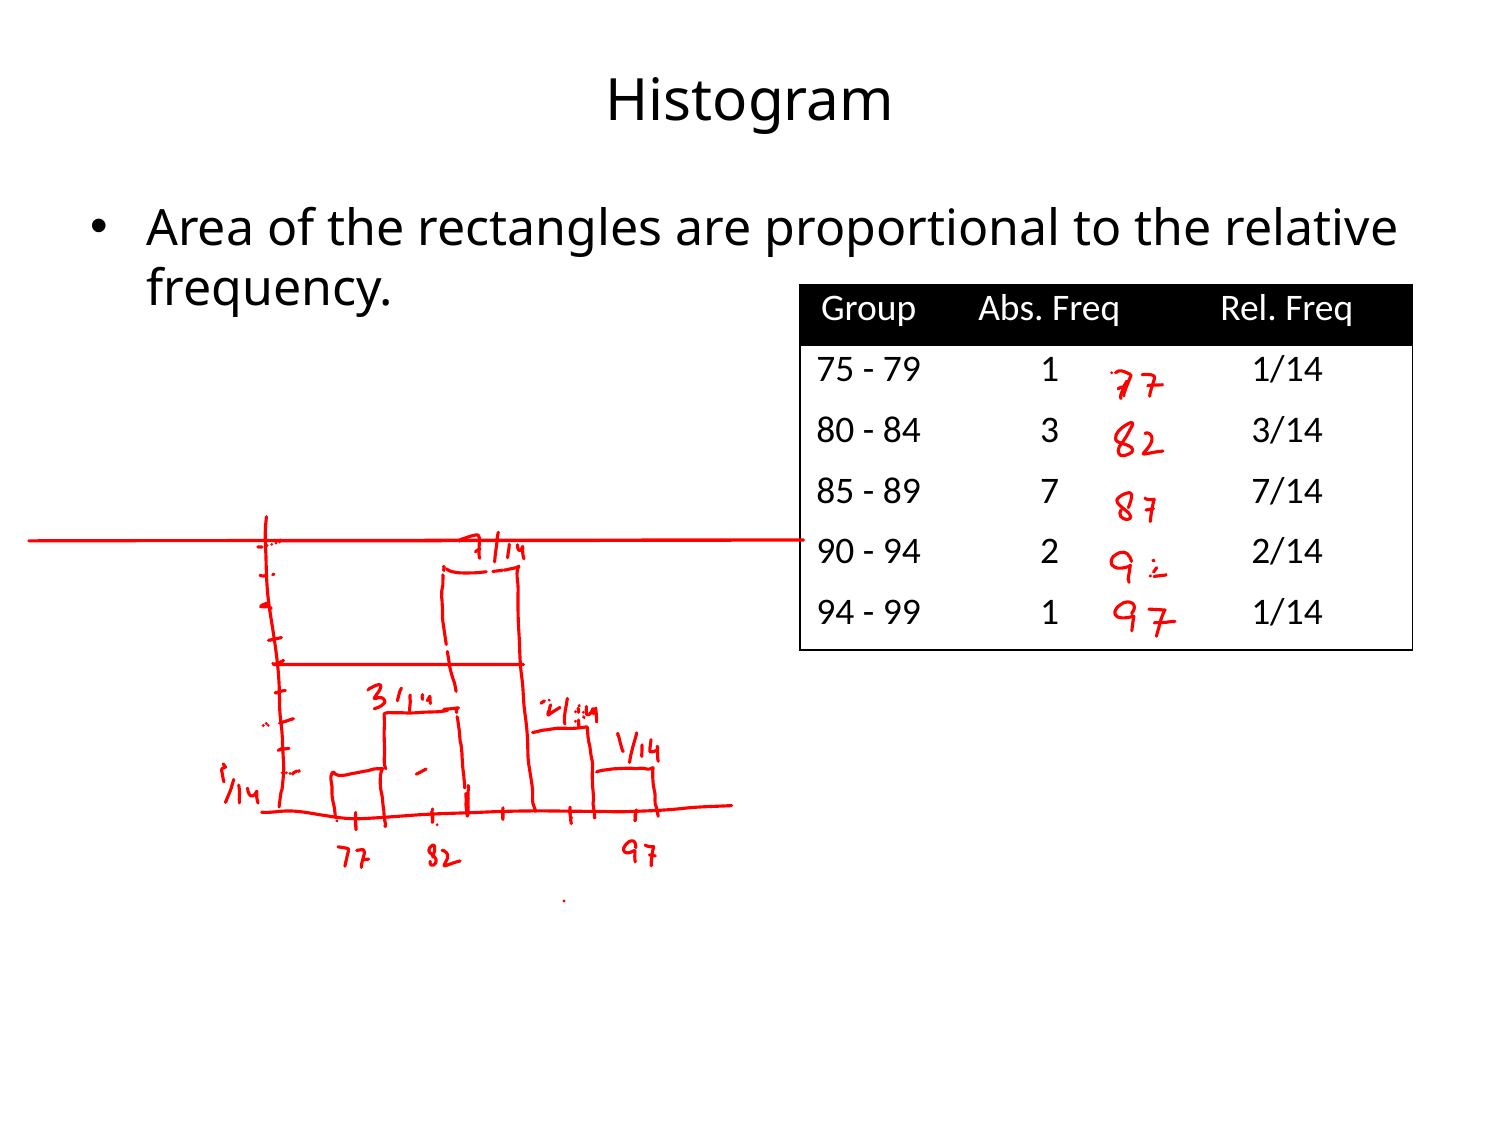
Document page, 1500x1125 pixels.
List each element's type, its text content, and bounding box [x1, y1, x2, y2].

table_cell 7 [938, 467, 1162, 528]
table_cell 75 - 79 [801, 346, 938, 407]
title Histogram [75, 45, 1425, 150]
table_header Abs. Freq [938, 286, 1162, 346]
table_cell 80 - 84 [801, 407, 938, 467]
table_cell 1 [938, 589, 1162, 649]
table_cell 3/14 [1162, 407, 1412, 467]
table_cell 85 - 89 [801, 467, 938, 528]
list Area of the rectangles are proportional to the relative frequency. [75, 187, 1425, 1005]
table_cell 94 - 99 [801, 589, 938, 649]
table_cell 1 [938, 346, 1162, 407]
table_header Rel. Freq [1162, 286, 1412, 346]
table_cell 3 [938, 407, 1162, 467]
table_cell 2 [938, 528, 1162, 589]
table_cell 1/14 [1162, 346, 1412, 407]
table_cell 1/14 [1162, 589, 1412, 649]
table_cell 7/14 [1162, 467, 1412, 528]
table_cell 90 - 94 [801, 528, 938, 589]
table_header Group [801, 286, 938, 346]
table_cell 2/14 [1162, 528, 1412, 589]
